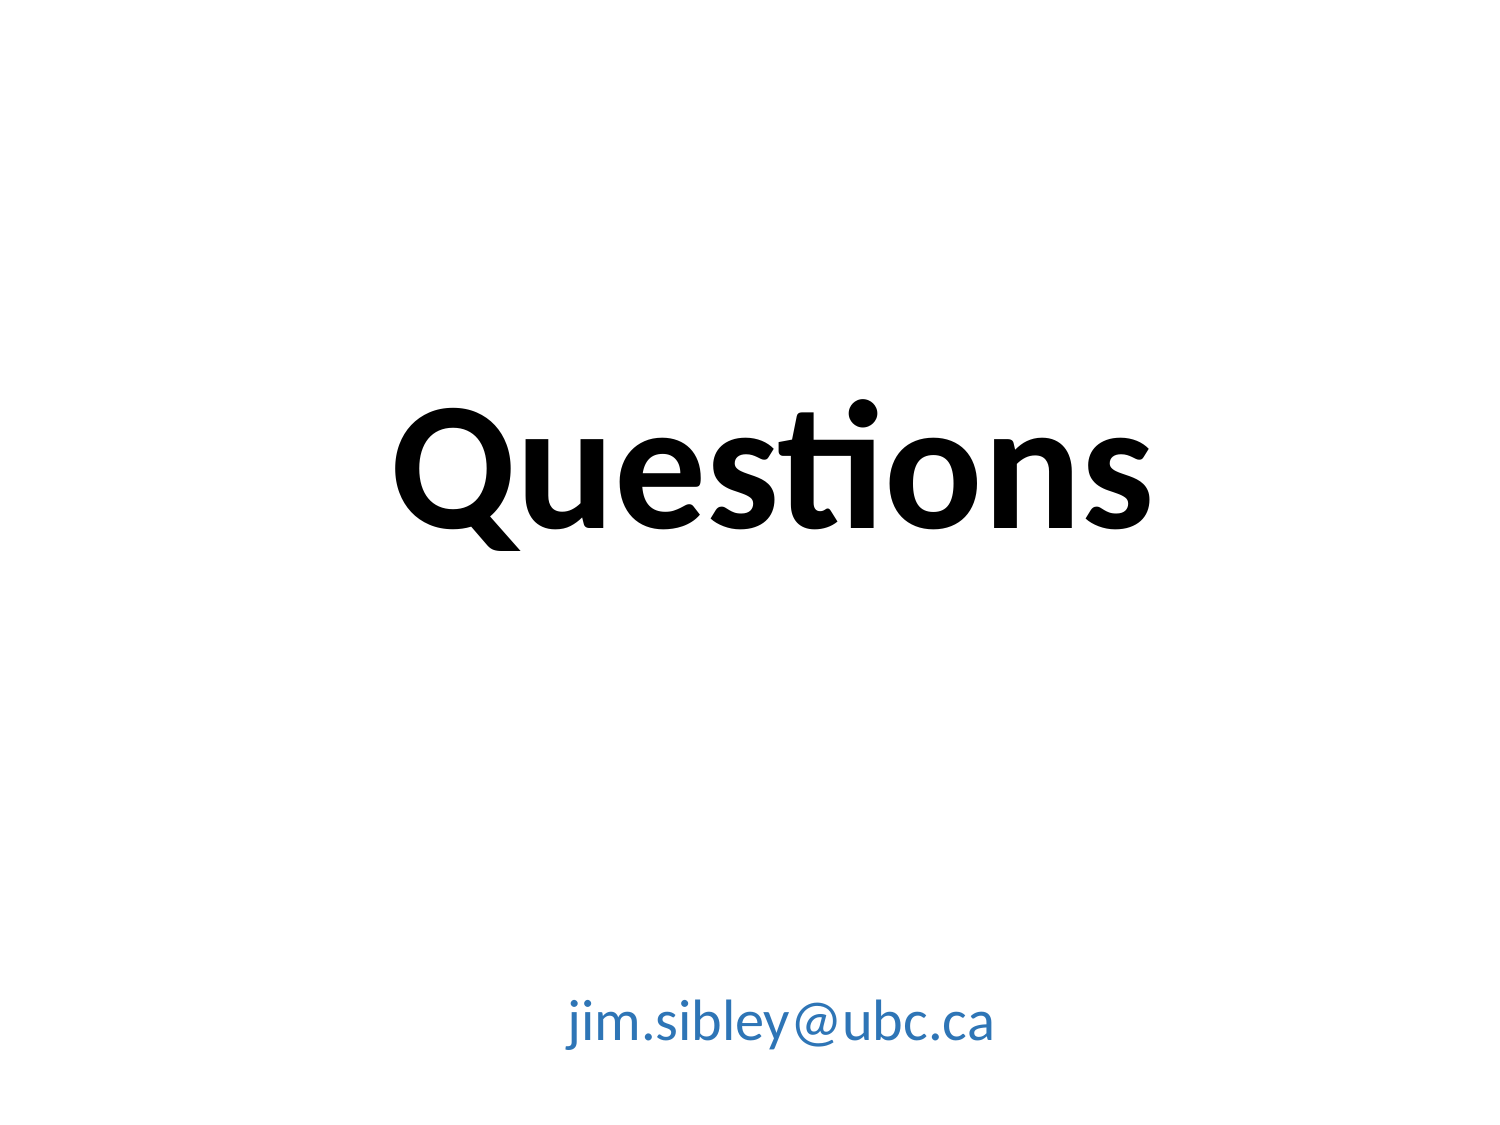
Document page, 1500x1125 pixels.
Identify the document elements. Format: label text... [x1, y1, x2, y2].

text_box Questions [349, 337, 1196, 573]
text_box jim.sibley@ubc.ca [399, 975, 1163, 1060]
